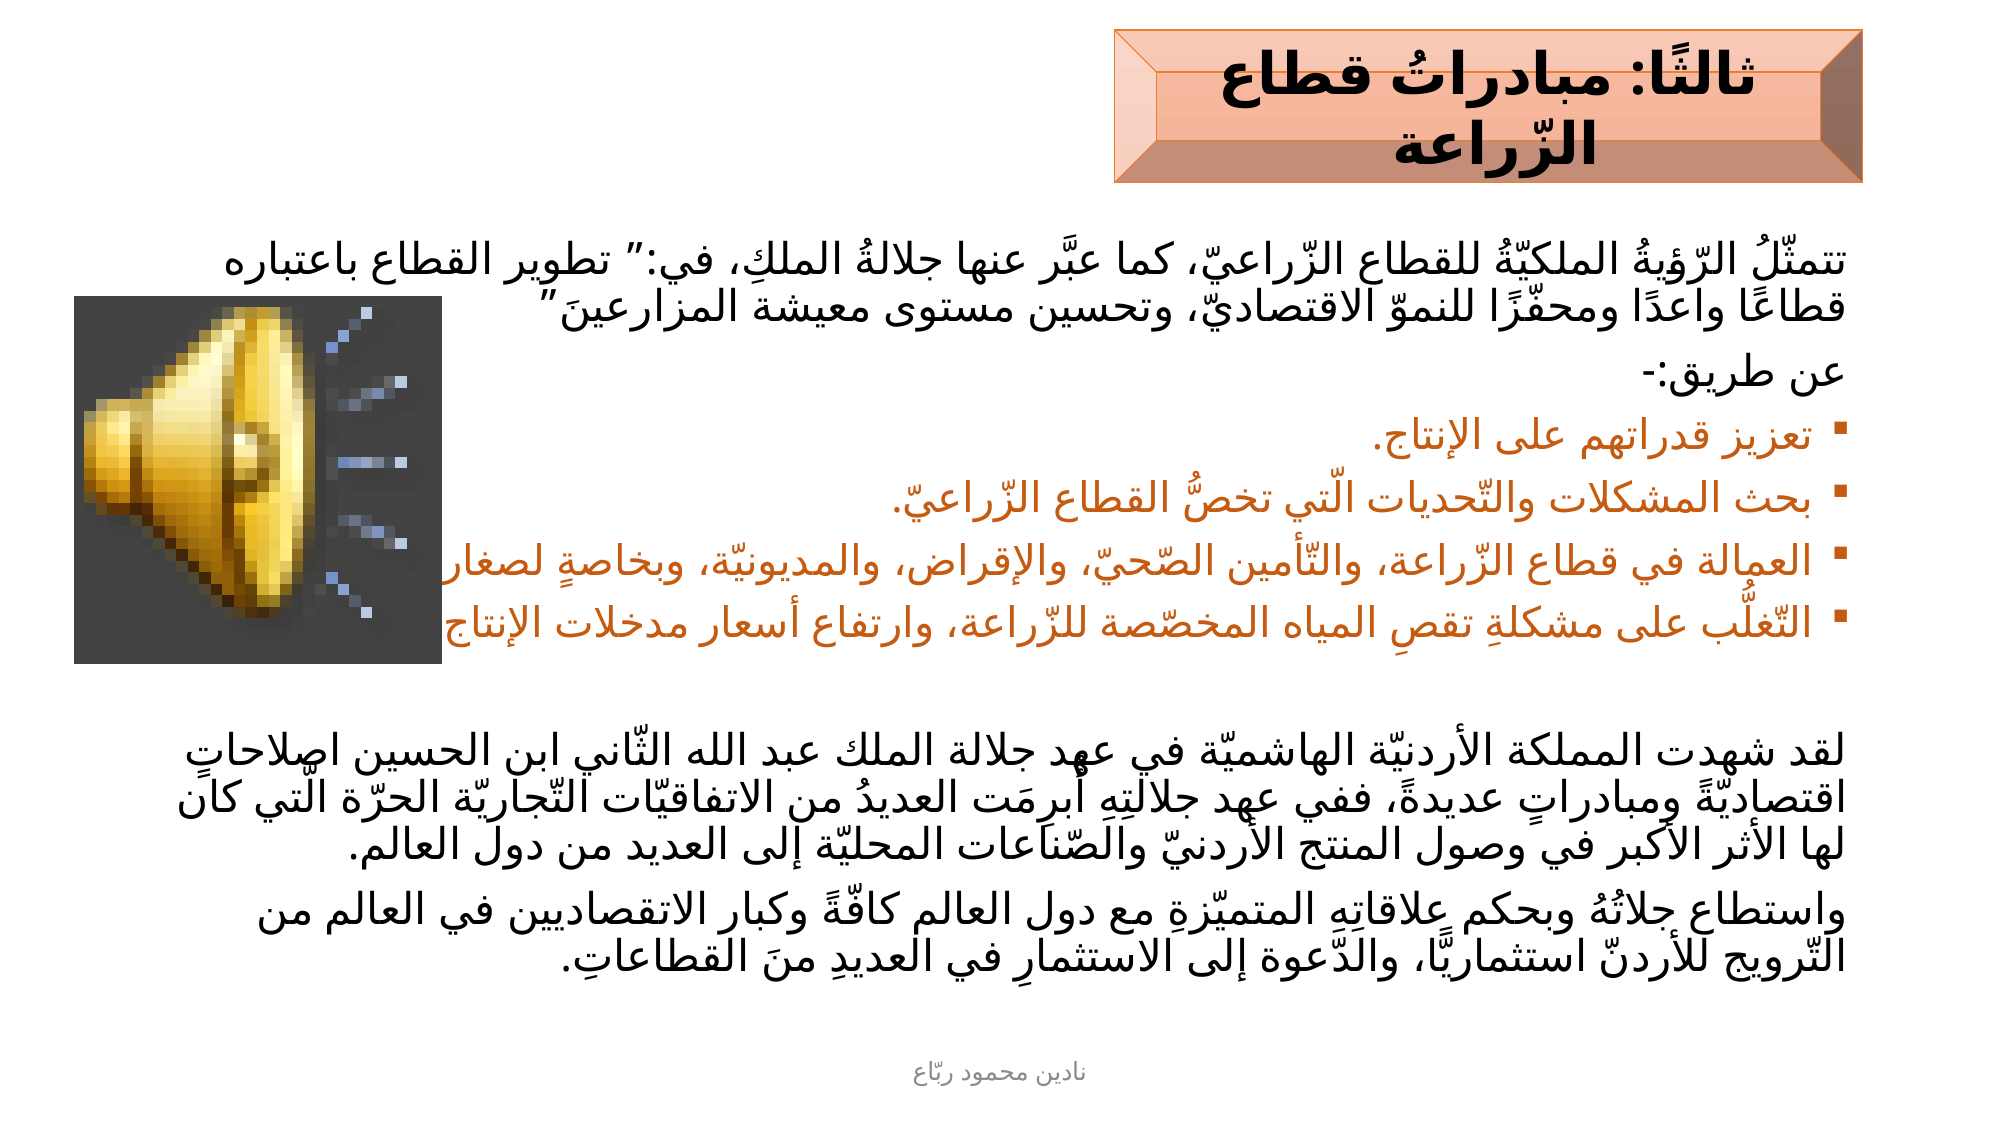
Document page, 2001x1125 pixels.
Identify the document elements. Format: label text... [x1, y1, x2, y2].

list تتمثّلُ الرّؤيةُ الملكيّةُ للقطاع الزّراعيّ، كما عبَّر عنها جلالةُ الملكِ، في:” تطوير القطاع باعتباره قطاعًا واعدًا ومحفّزًا للنموّ الاقتصاديّ، وتحسين مستوى معيشة المزارعينَ” عن طريق:- تعزيز قدراتهم على الإنتاج. بحث المشكلات والتّحديات الّتي تخصُّ القطاع الزّراعيّ. العمالة في قطاع الزّراعة، والتّأمين الصّحيّ، والإقراض، والمديونيّة، وبخاصةٍ لصغار المزارعين. التّغلُّب على مشكلةِ تقصِ المياه المخصّصة للزّراعة، وارتفاع أسعار مدخلات الإنتاج الزّراعيّ، وغيرها. لقد شهدت المملكة الأردنيّة الهاشميّة في عهد جلالة الملك عبد الله الثّاني ابن الحسين اصلاحاتٍ اقتصاديّةً ومبادراتٍ عديدةً، ففي عهد جلالتِهِ أُبرِمَت العديدُ من الاتفاقيّات التّجاريّة الحرّة الّتي كان لها الأثر الأكبر في وصول المنتج الأردنيّ والصّناعات المحليّة إلى العديد من دول العالم. واستطاع جلاتُهُ وبحكم علاقاتِهِ المتميّزةِ مع دول العالم كافّةً وكبار الاتقصاديين في العالم من التّرويج للأردنّ استثماريًّا، والدّعوة إلى الاستثمارِ في العديدِ منَ القطاعاتِ. [128, 229, 1863, 1042]
picture [73, 295, 443, 666]
text_box ثالثًا: مبادراتُ قطاع الزّراعة [1113, 29, 1863, 184]
footer نادين محمود ربّاع [662, 1042, 1338, 1103]
